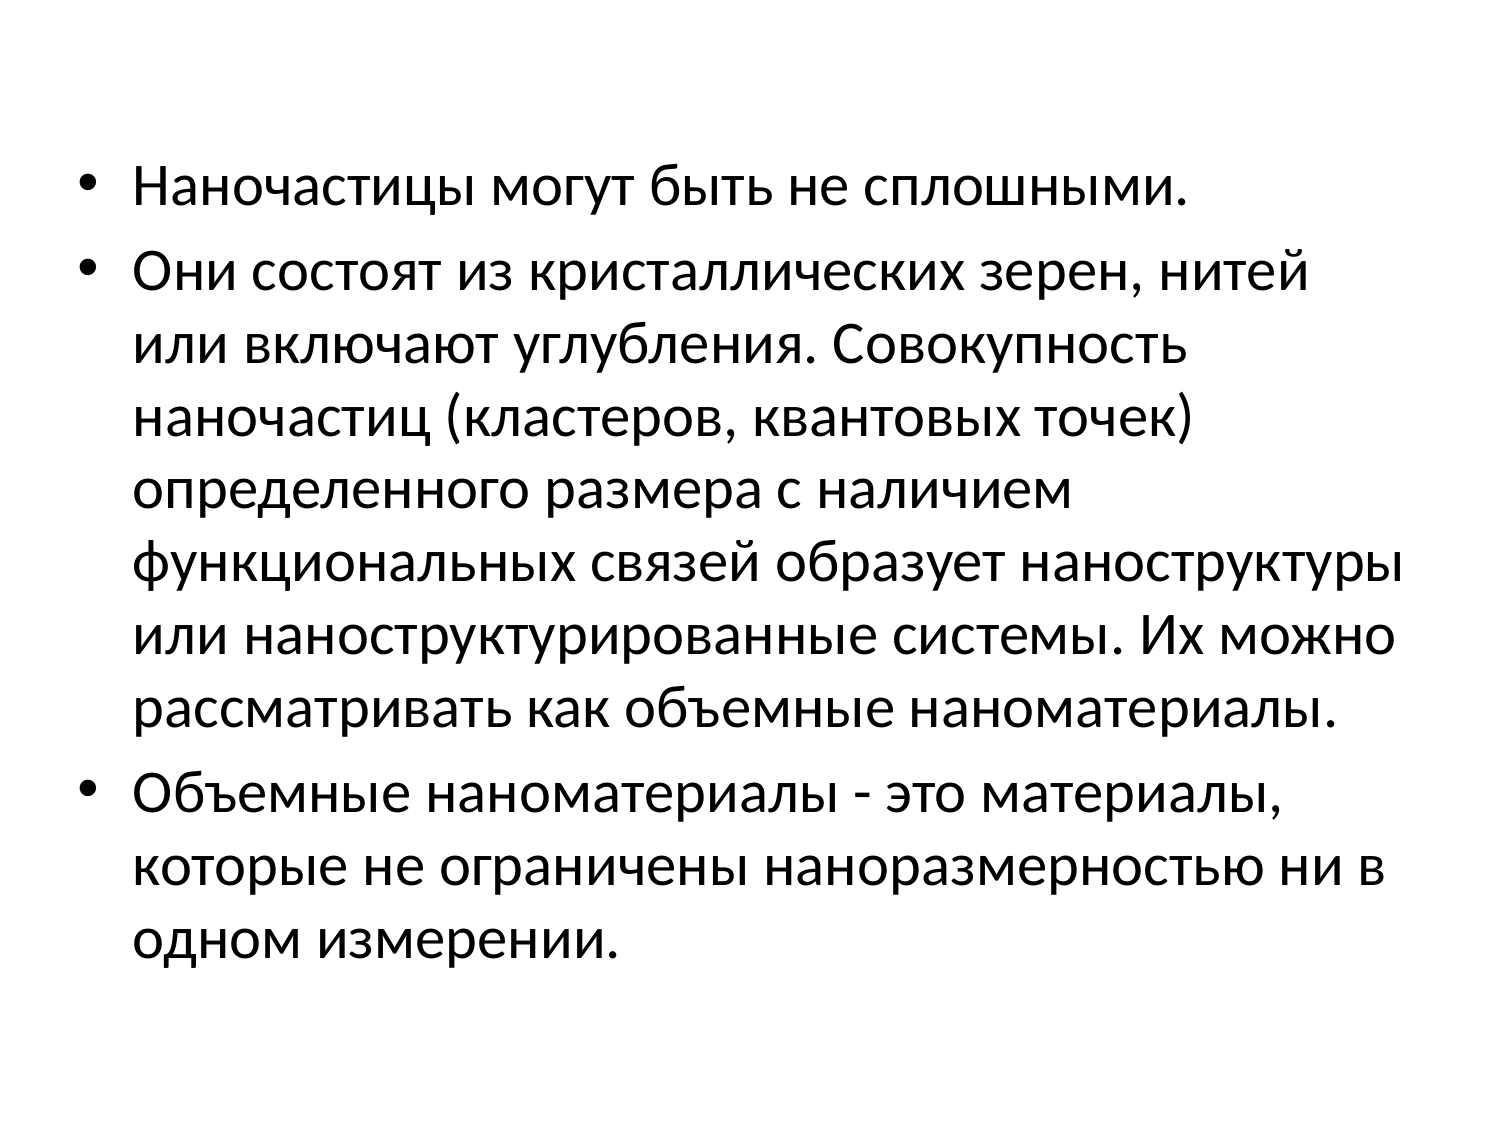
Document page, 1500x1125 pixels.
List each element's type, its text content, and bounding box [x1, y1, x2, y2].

list Наночастицы могут быть не сплошными. Они состоят из кристаллических зерен, нитей или включают углубления. Совокупность наночастиц (кластеров, квантовых точек) определенного размера с наличием функциональных связей образует наноструктуры или наноструктурированные системы. Их можно рассматривать как объемные наноматериалы. Объемные наноматериалы - это материалы, которые не ограничены наноразмерностью ни в одном измерении. [62, 137, 1425, 1005]
